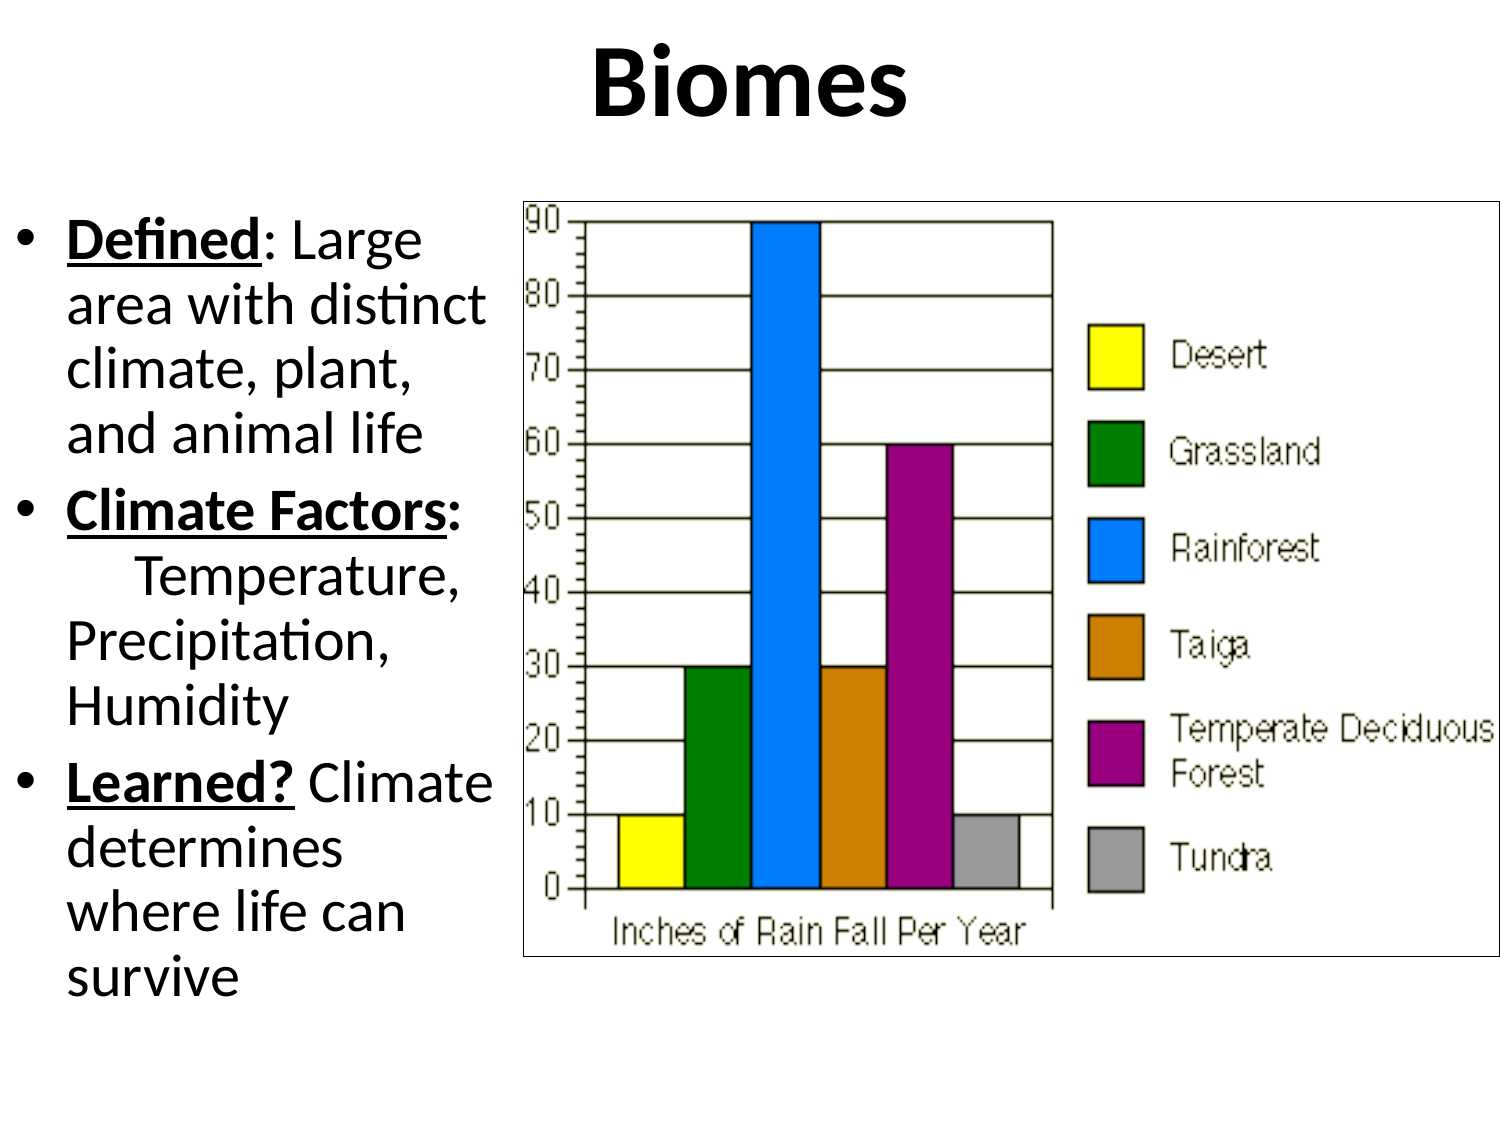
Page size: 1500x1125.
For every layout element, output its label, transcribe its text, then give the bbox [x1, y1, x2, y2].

title Biomes [381, 0, 1119, 150]
picture [523, 201, 1500, 956]
list Defined: Large area with distinct climate, plant, and animal life Climate Factors: Temperature, Precipitation, Humidity Learned? Climate determines where life can survive [0, 200, 513, 1125]
